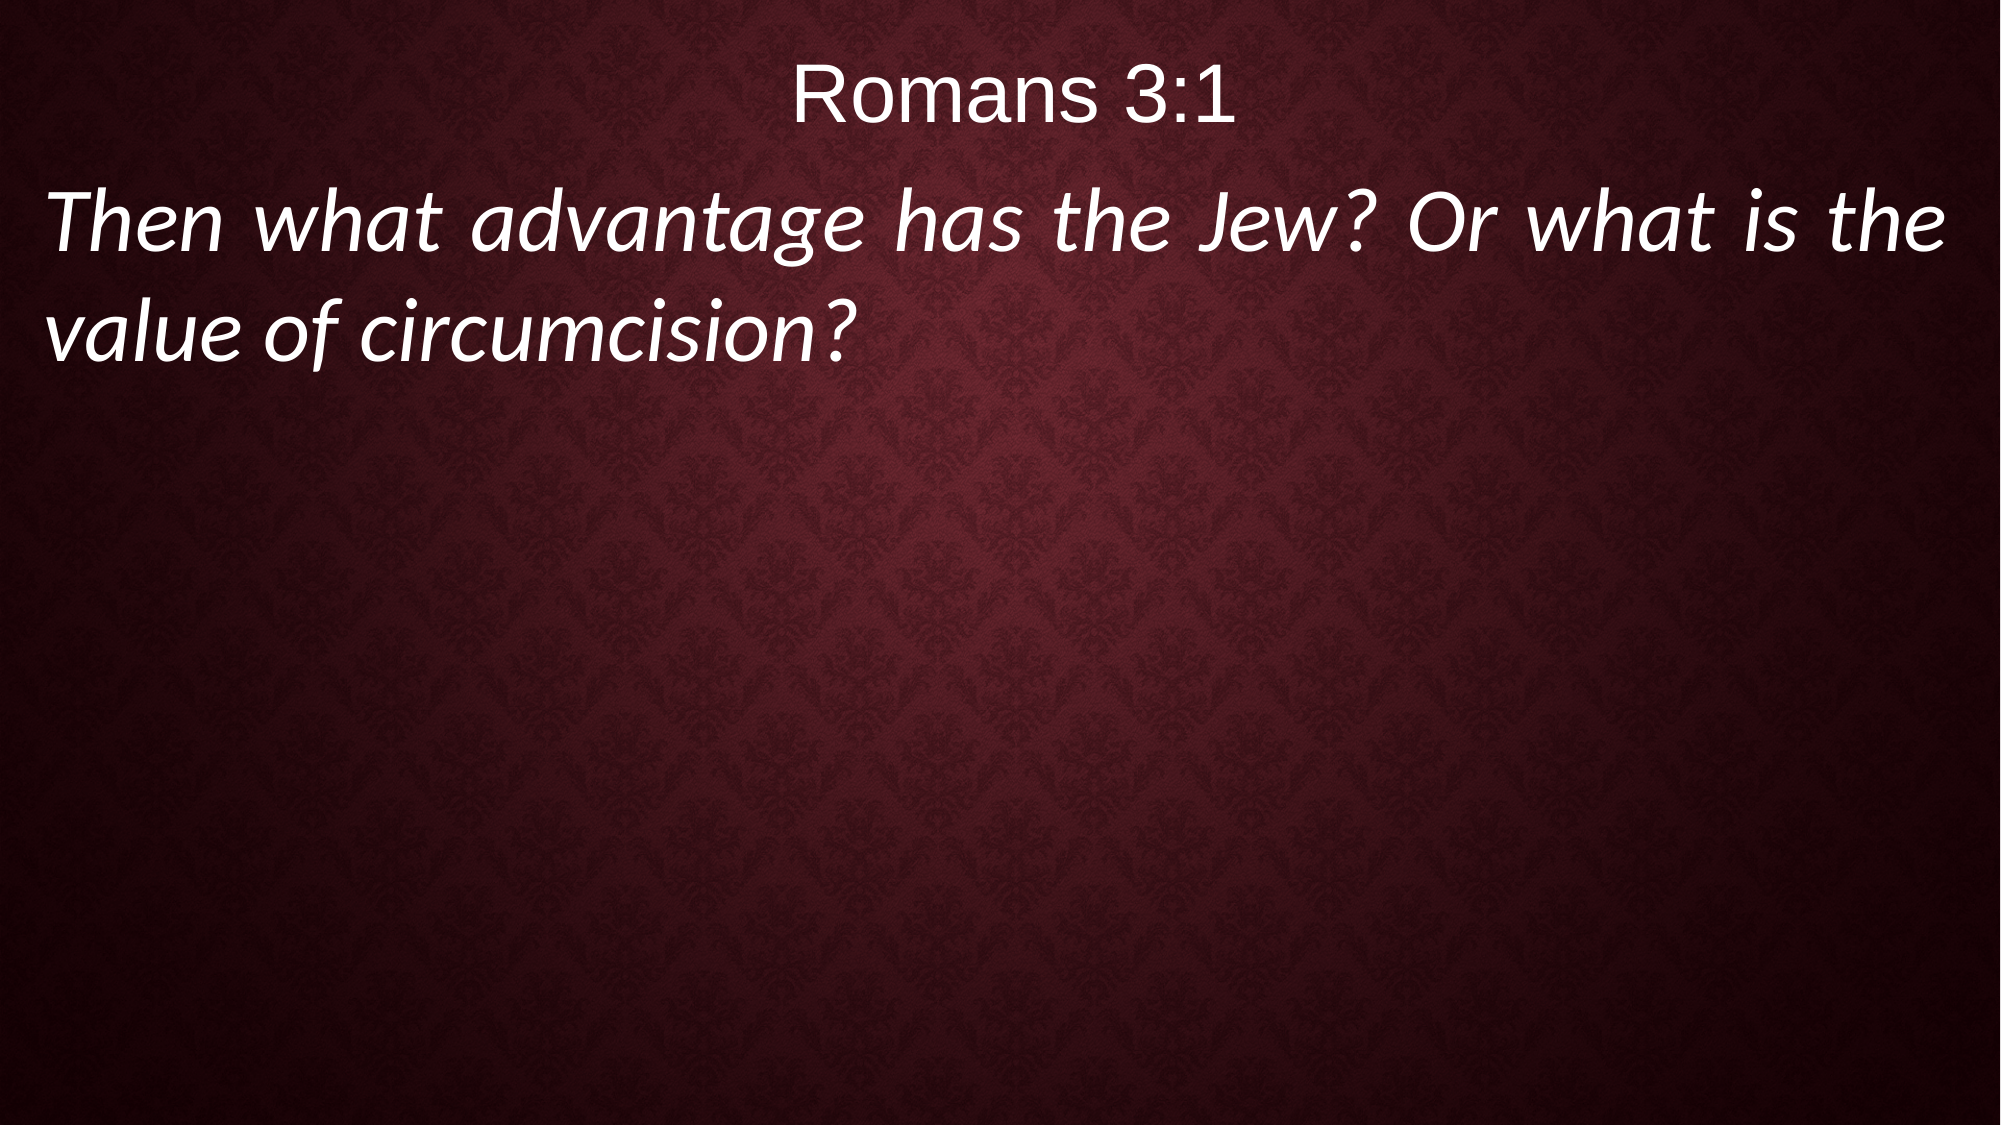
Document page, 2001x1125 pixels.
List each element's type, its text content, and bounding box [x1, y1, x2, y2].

text_box Romans 3:1 [55, 31, 1974, 146]
text_box Then what advantage has the Jew? Or what is the value of circumcision? [28, 152, 1965, 388]
